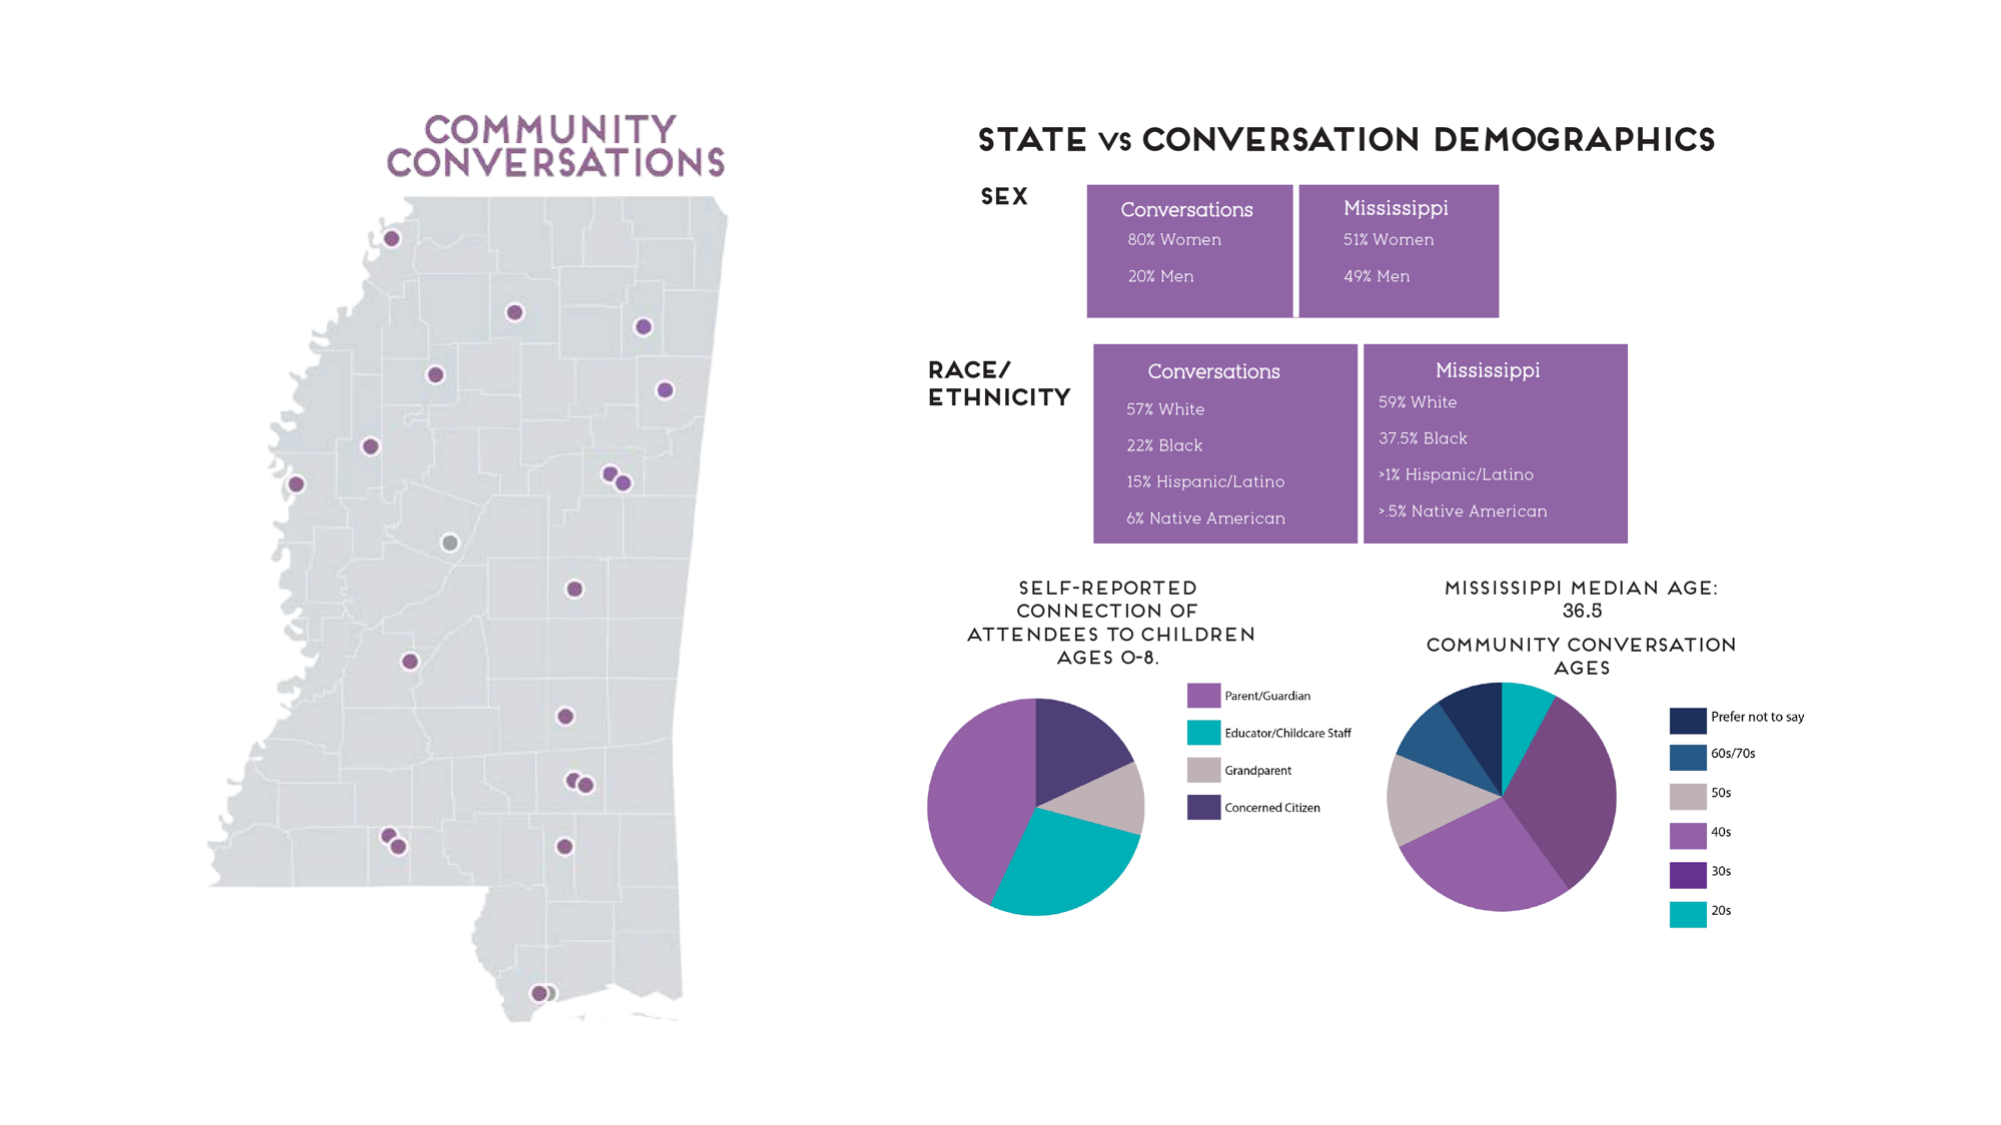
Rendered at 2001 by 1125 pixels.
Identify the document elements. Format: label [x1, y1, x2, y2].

picture [849, 110, 1827, 943]
picture [124, 110, 749, 1059]
